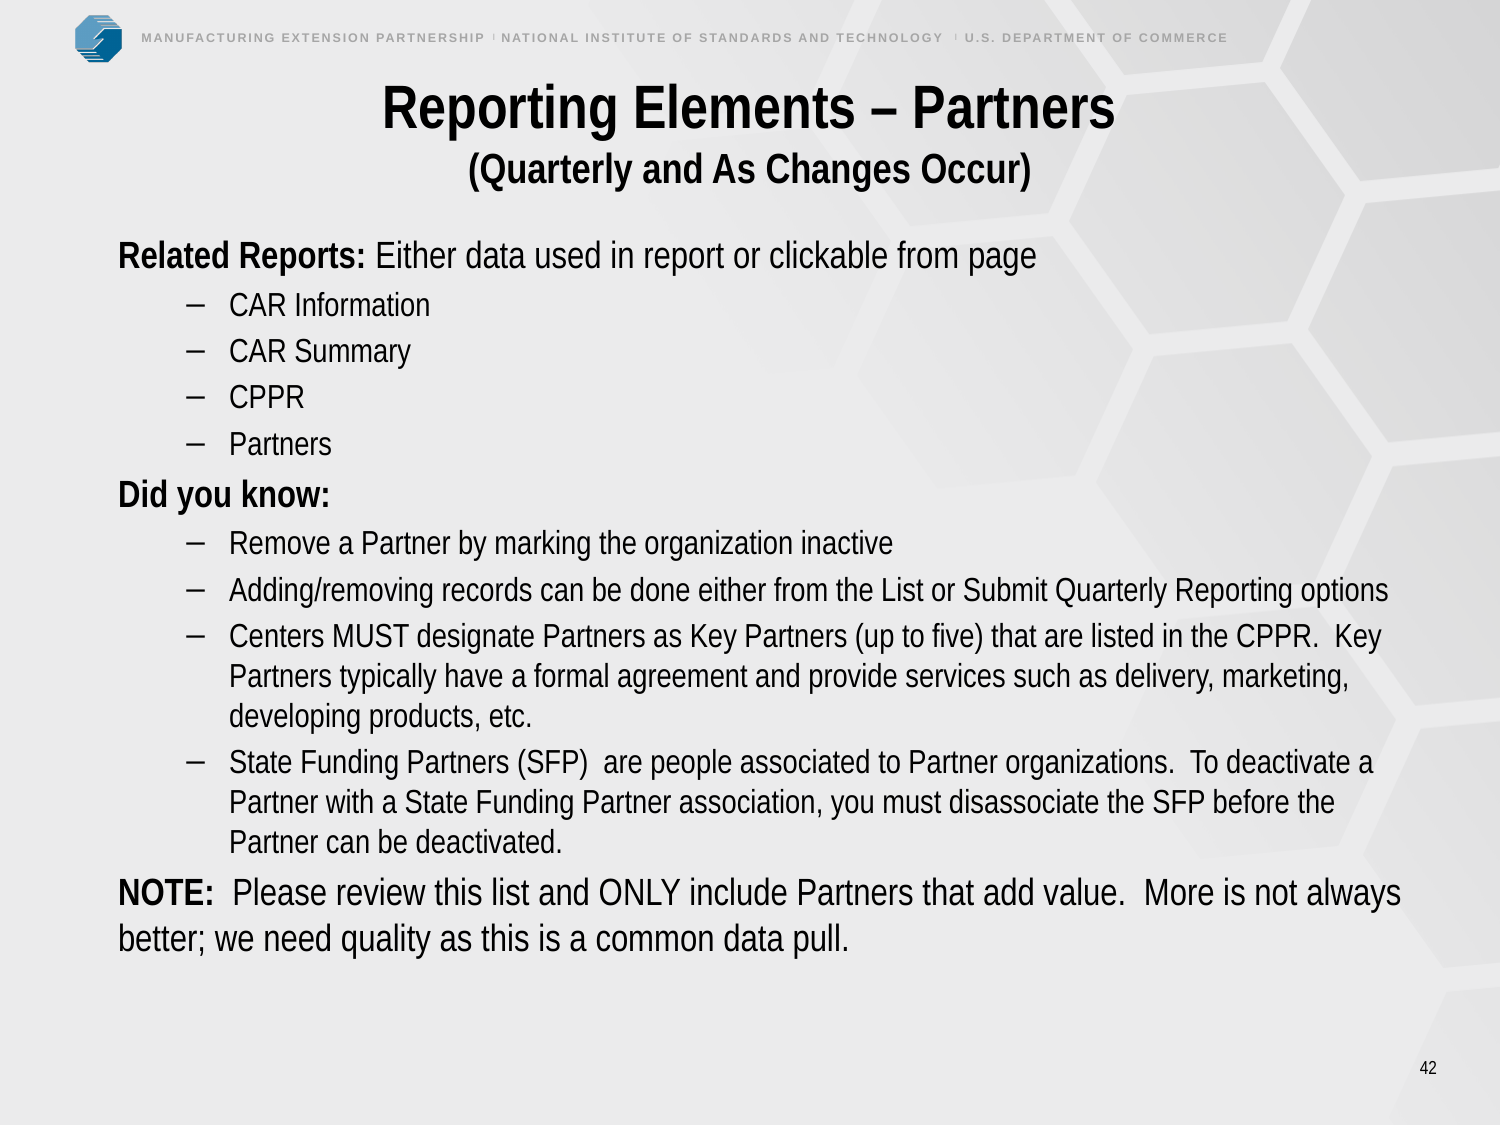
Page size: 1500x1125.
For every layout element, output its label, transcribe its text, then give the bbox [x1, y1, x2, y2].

slide_number 42 [1390, 1048, 1467, 1109]
picture [0, 0, 1500, 1125]
title Reporting Elements – Partners (Quarterly and As Changes Occur) [103, 59, 1397, 199]
list Related Reports: Either data used in report or clickable from page CAR Information CAR Summary CPPR Partners Did you know: Remove a Partner by marking the organization inactive Adding/removing records can be done either from the List or Submit Quarterly Reporting options Centers MUST designate Partners as Key Partners (up to five) that are listed in the CPPR. Key Partners typically have a formal agreement and provide services such as delivery, marketing, developing products, etc. State Funding Partners (SFP) are people associated to Partner organizations. To deactivate a Partner with a State Funding Partner association, you must disassociate the SFP before the Partner can be deactivated. NOTE: Please review this list and ONLY include Partners that add value. More is not always better; we need quality as this is a common data pull. [103, 223, 1425, 1005]
